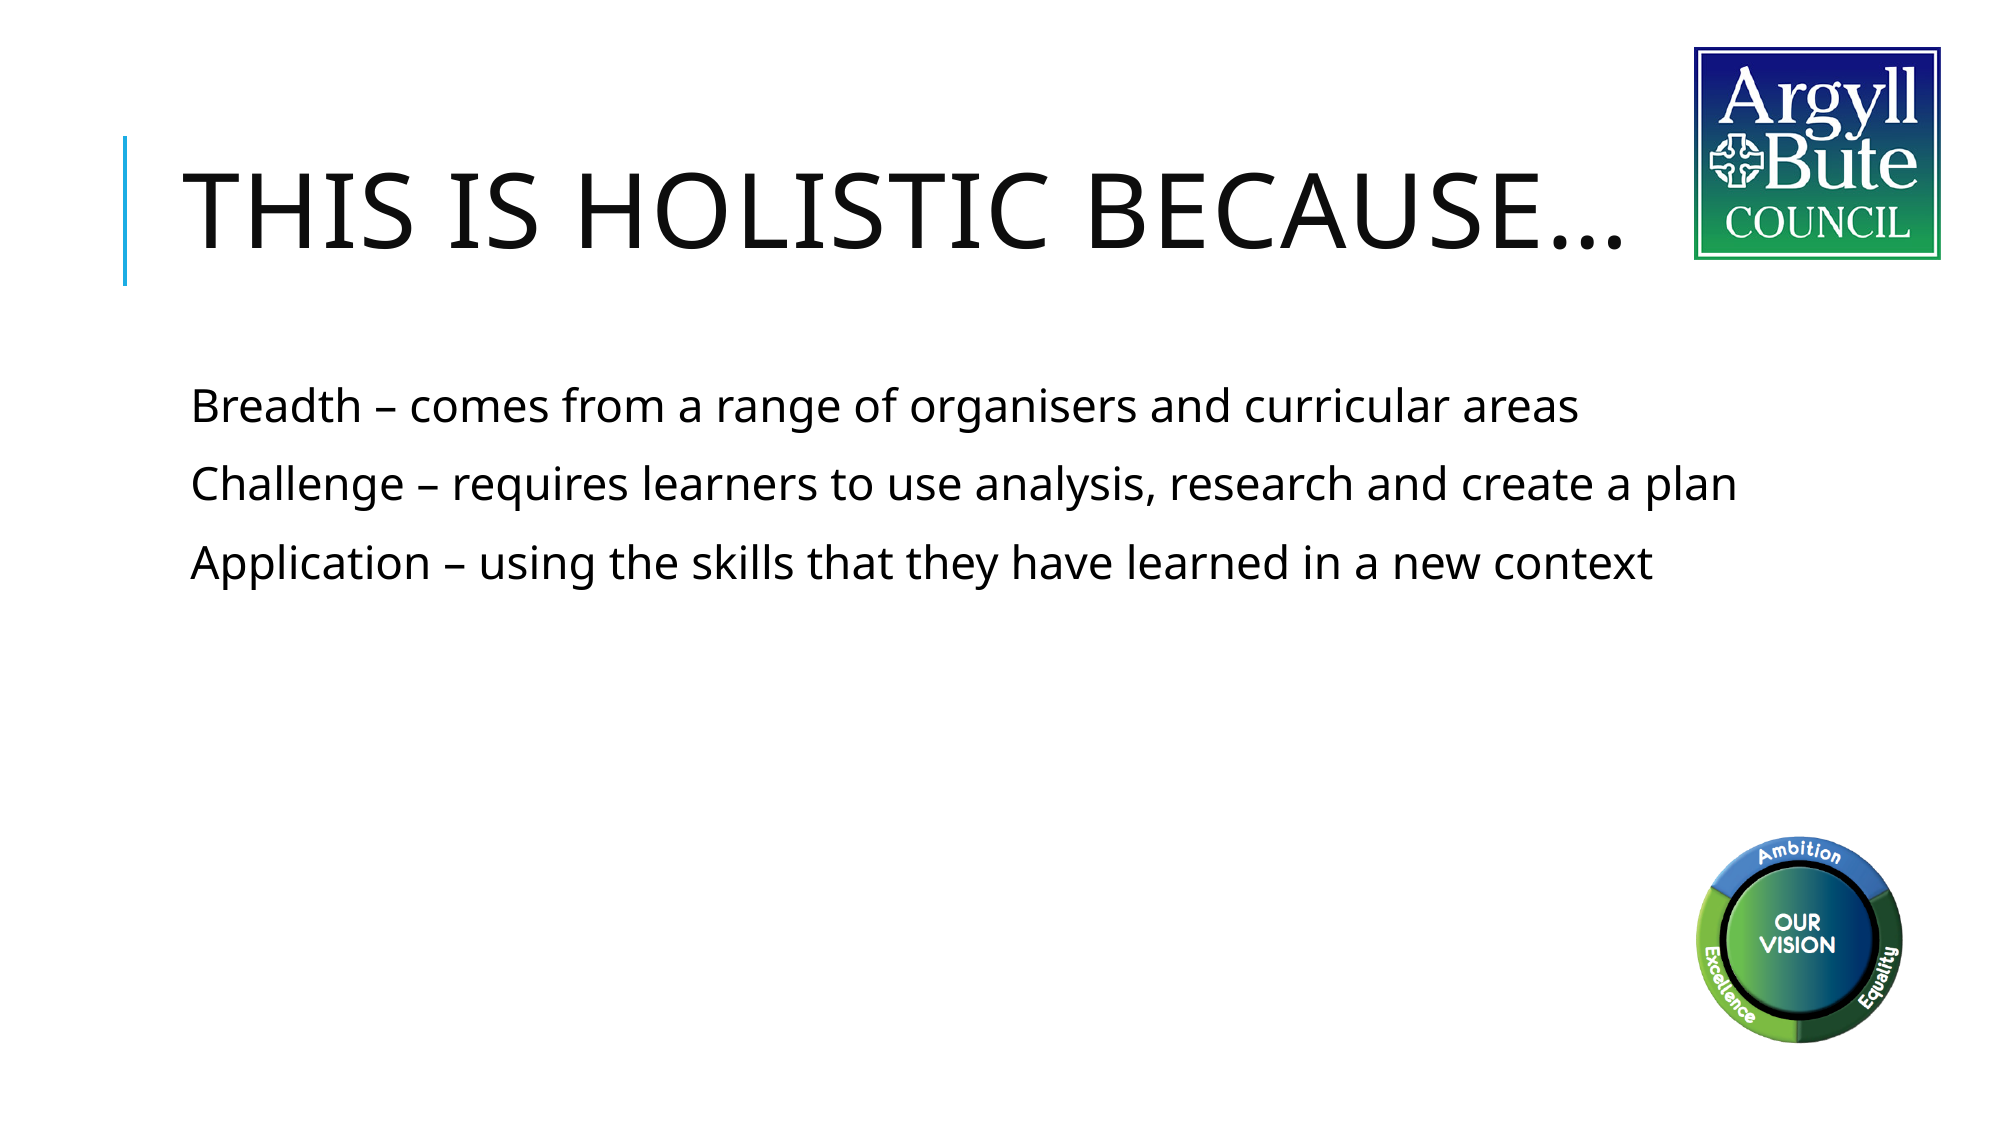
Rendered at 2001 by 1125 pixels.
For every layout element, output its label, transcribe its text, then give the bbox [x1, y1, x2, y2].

title This is holistic because… [168, 96, 1763, 342]
picture [1694, 29, 1941, 276]
list Breadth – comes from a range of organisers and curricular areas Challenge – requires learners to use analysis, research and create a plan Application – using the skills that they have learned in a new context [168, 375, 1763, 1035]
picture [1669, 831, 1929, 1051]
